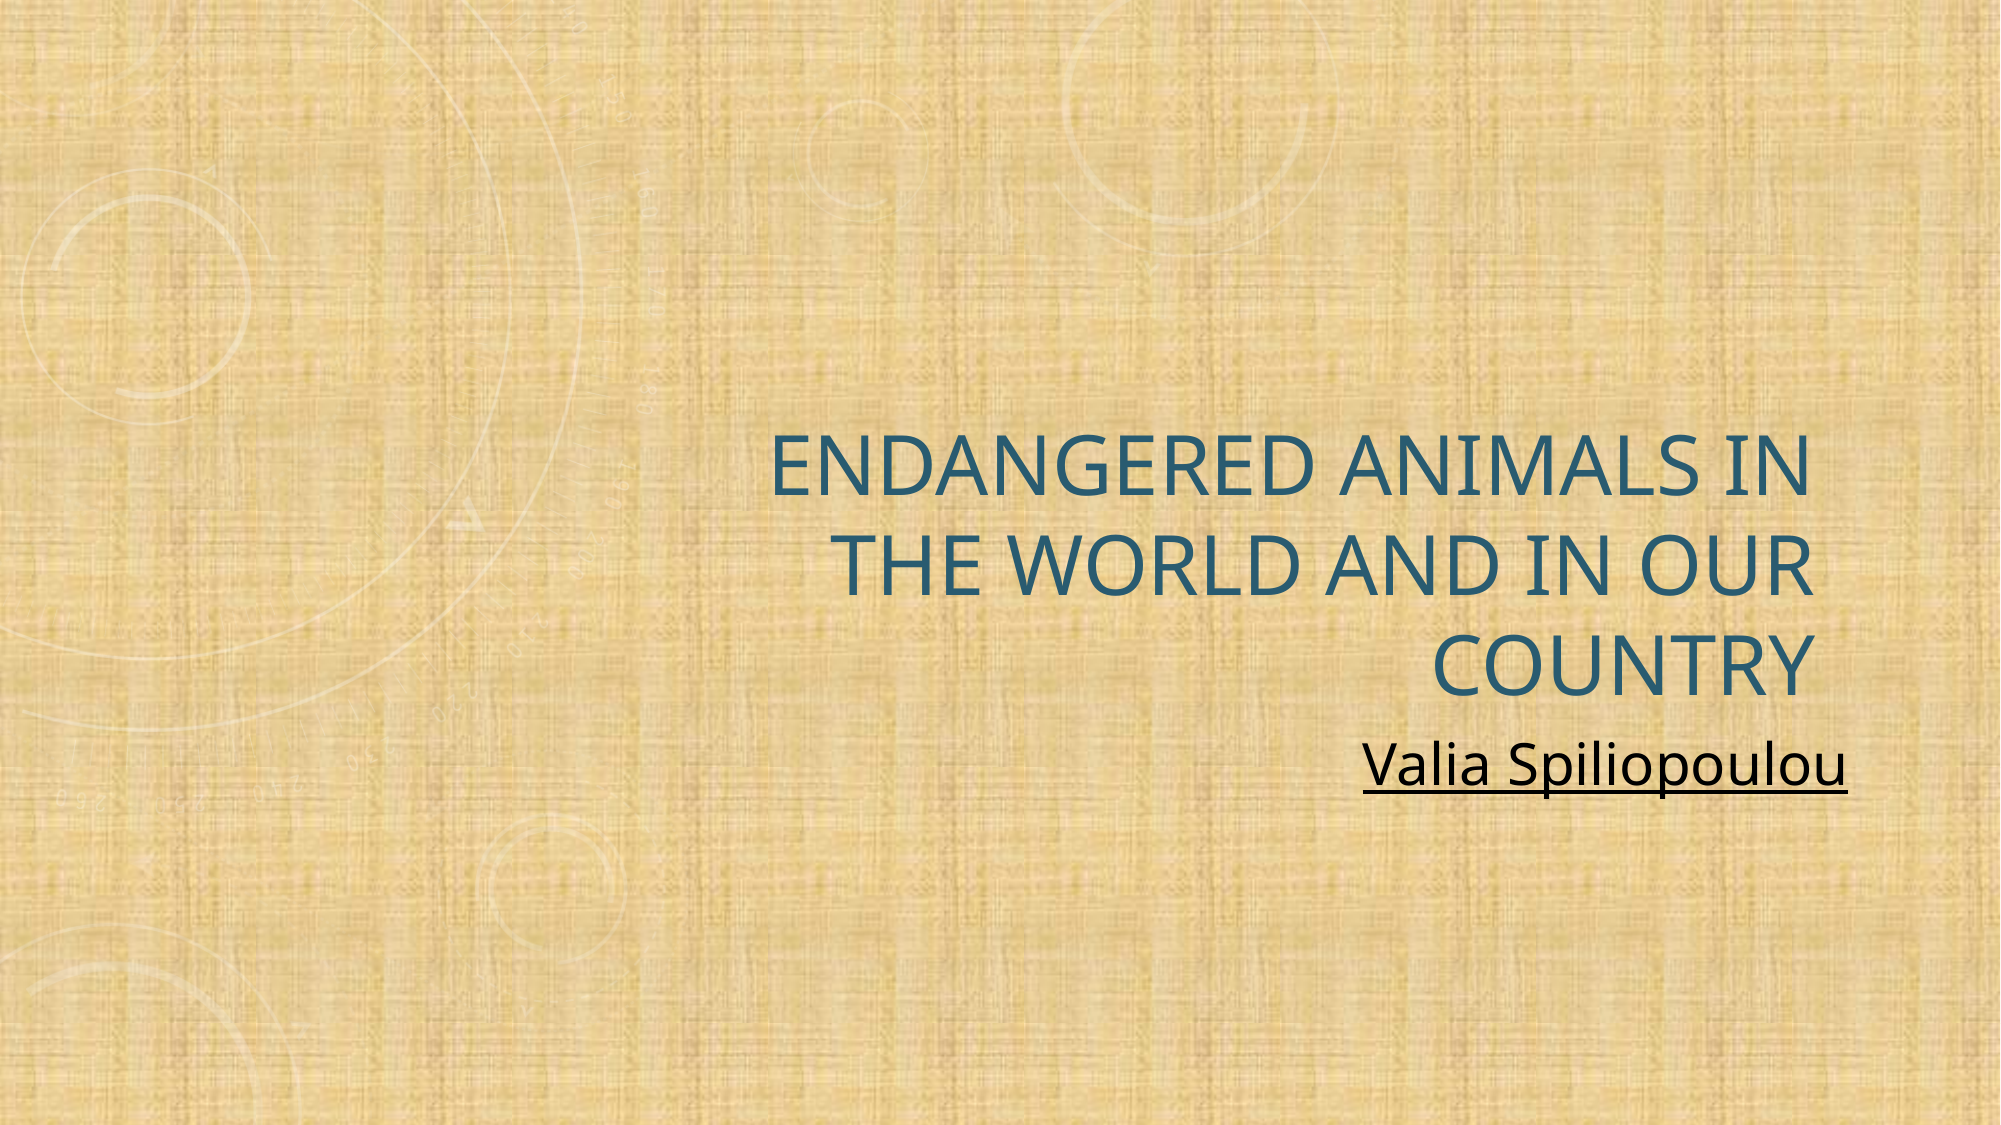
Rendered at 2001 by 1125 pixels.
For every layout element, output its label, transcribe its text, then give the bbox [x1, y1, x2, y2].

title endangered animals in the world and in our country [650, 322, 1831, 719]
subtitle [650, 719, 1831, 950]
picture [0, 0, 2001, 1125]
text_box Valia Spiliopoulou [1347, 719, 1921, 805]
